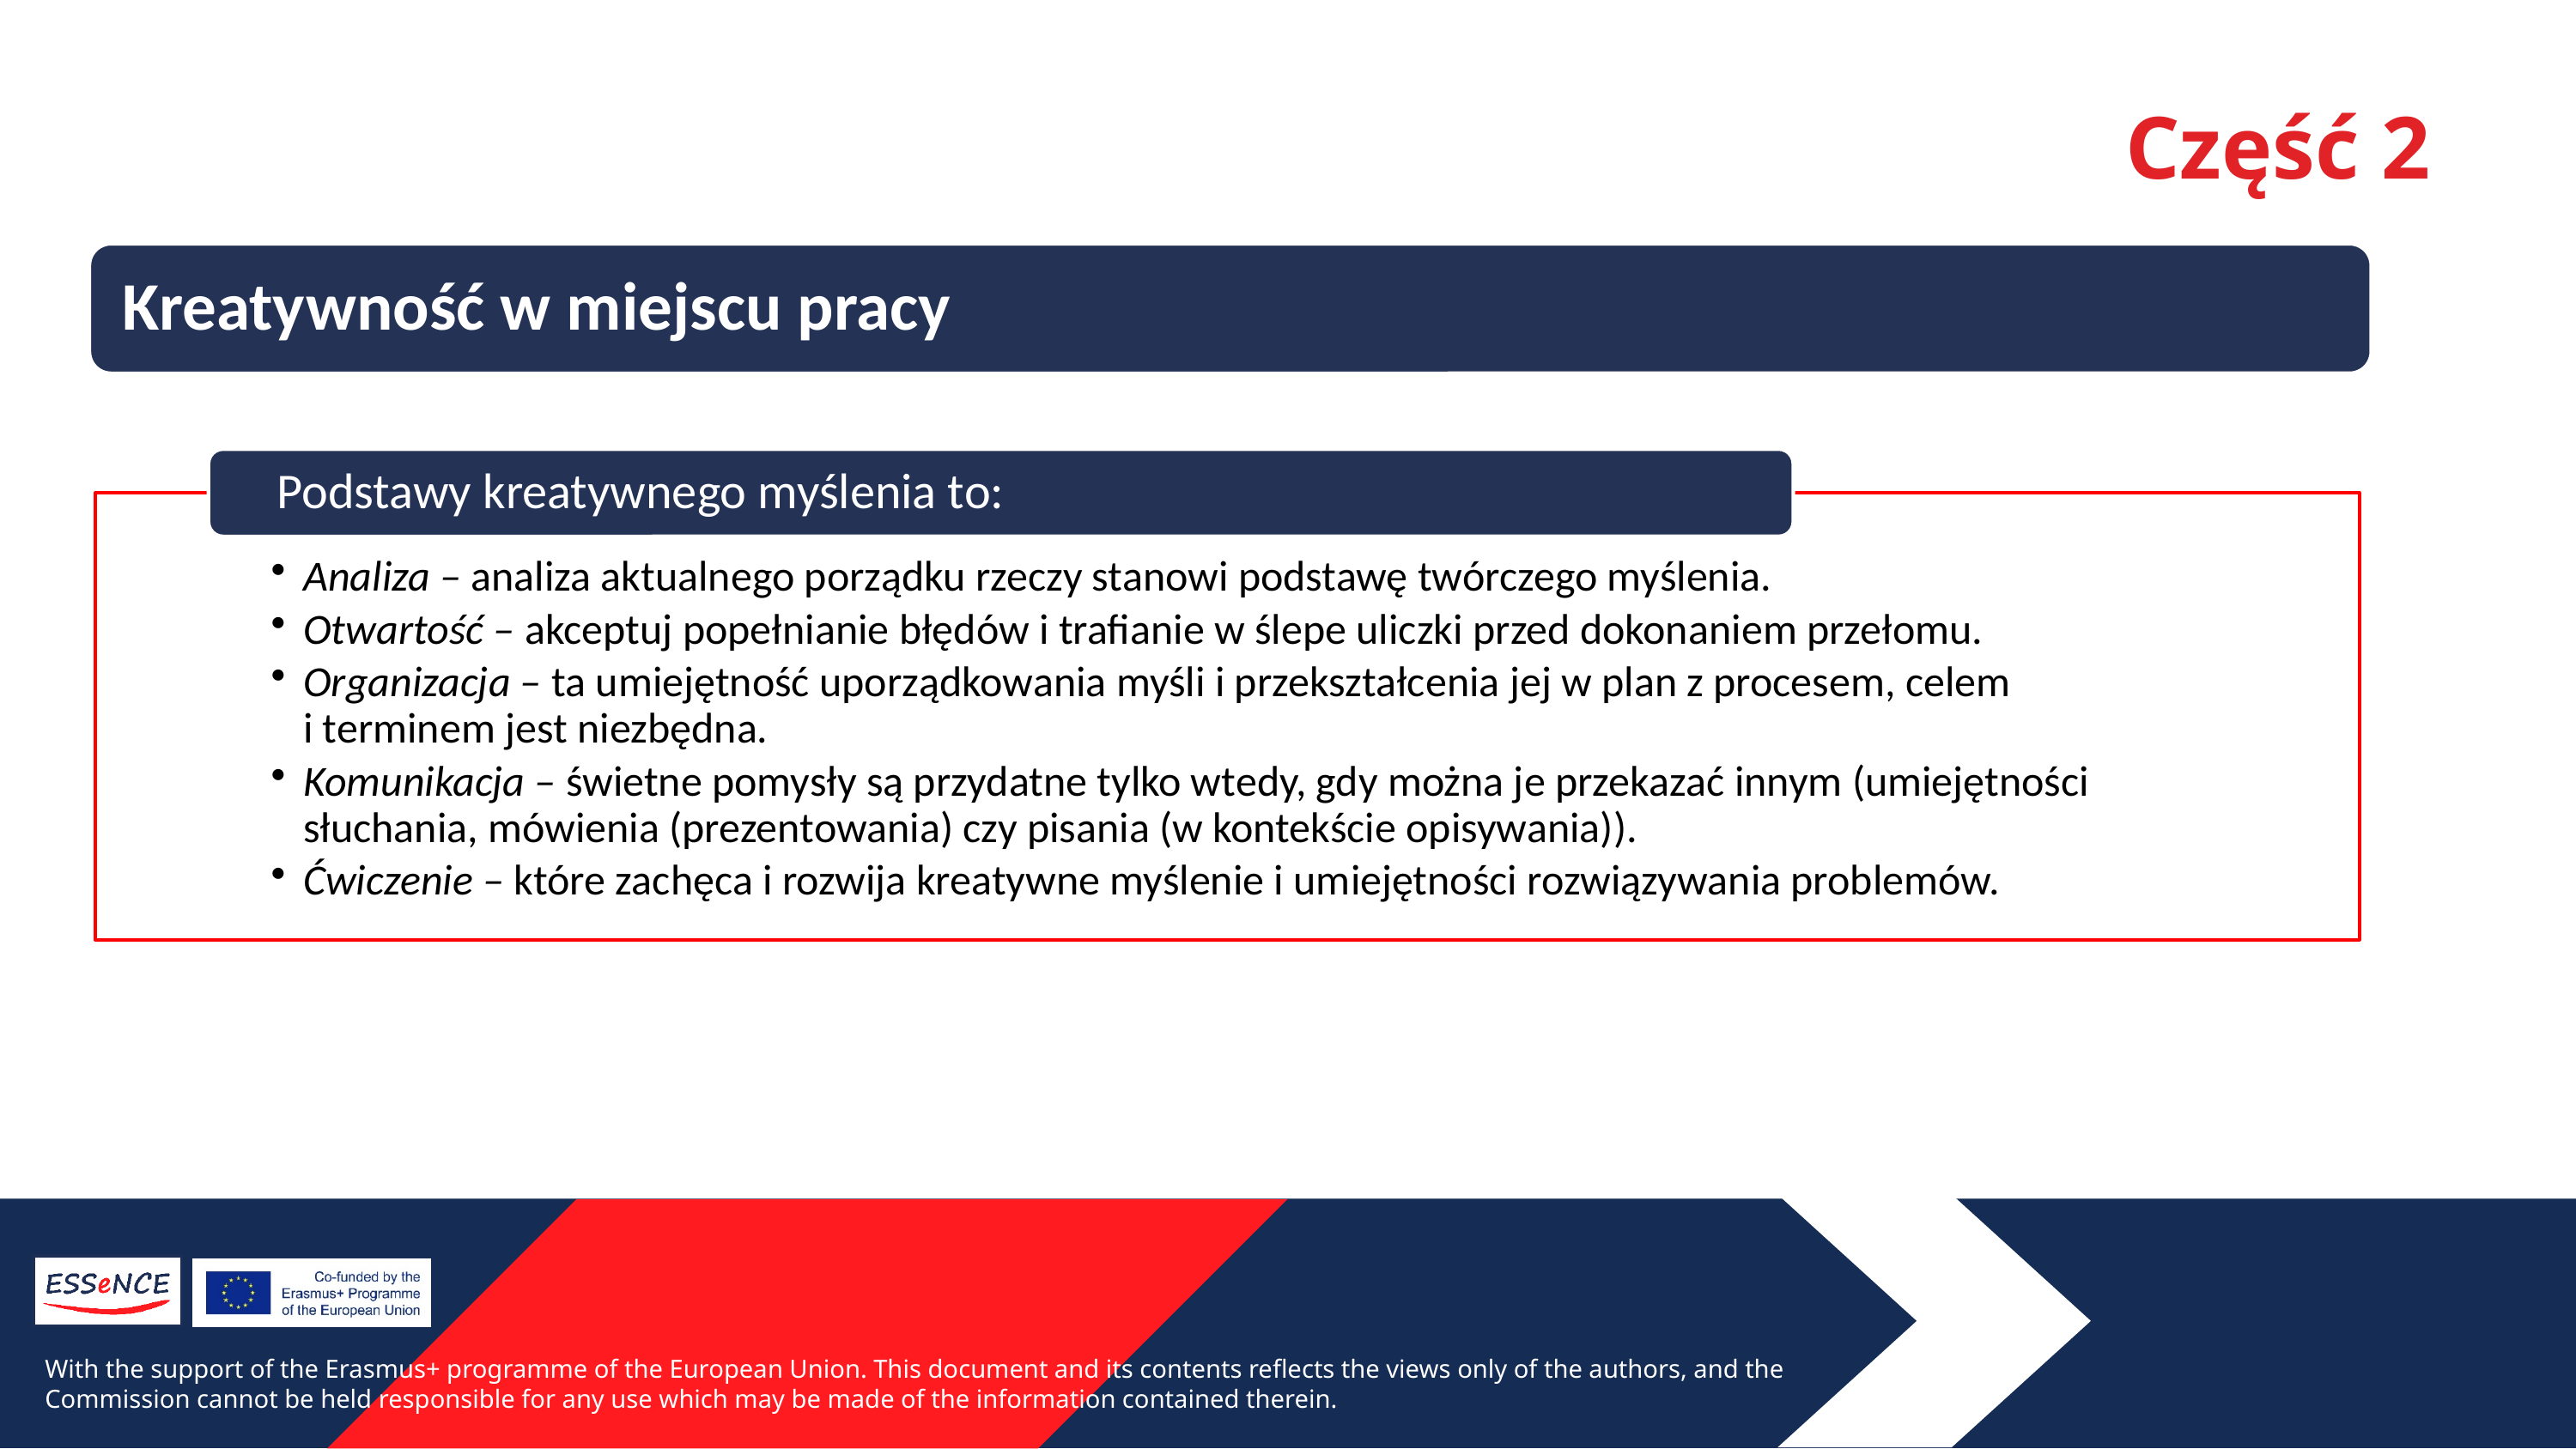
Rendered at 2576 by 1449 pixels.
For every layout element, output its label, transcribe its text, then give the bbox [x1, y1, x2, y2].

picture [32, 1254, 183, 1328]
text_box With the support of the Erasmus+ programme of the European Union. This document and its contents reflects the views only of the authors, and the Commission cannot be held responsible for any use which may be made of the information contained therein. [32, 1346, 1803, 1420]
picture [192, 1258, 431, 1328]
text_box Część 2 [2124, 91, 2515, 197]
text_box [88, 242, 2372, 375]
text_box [94, 445, 2360, 944]
